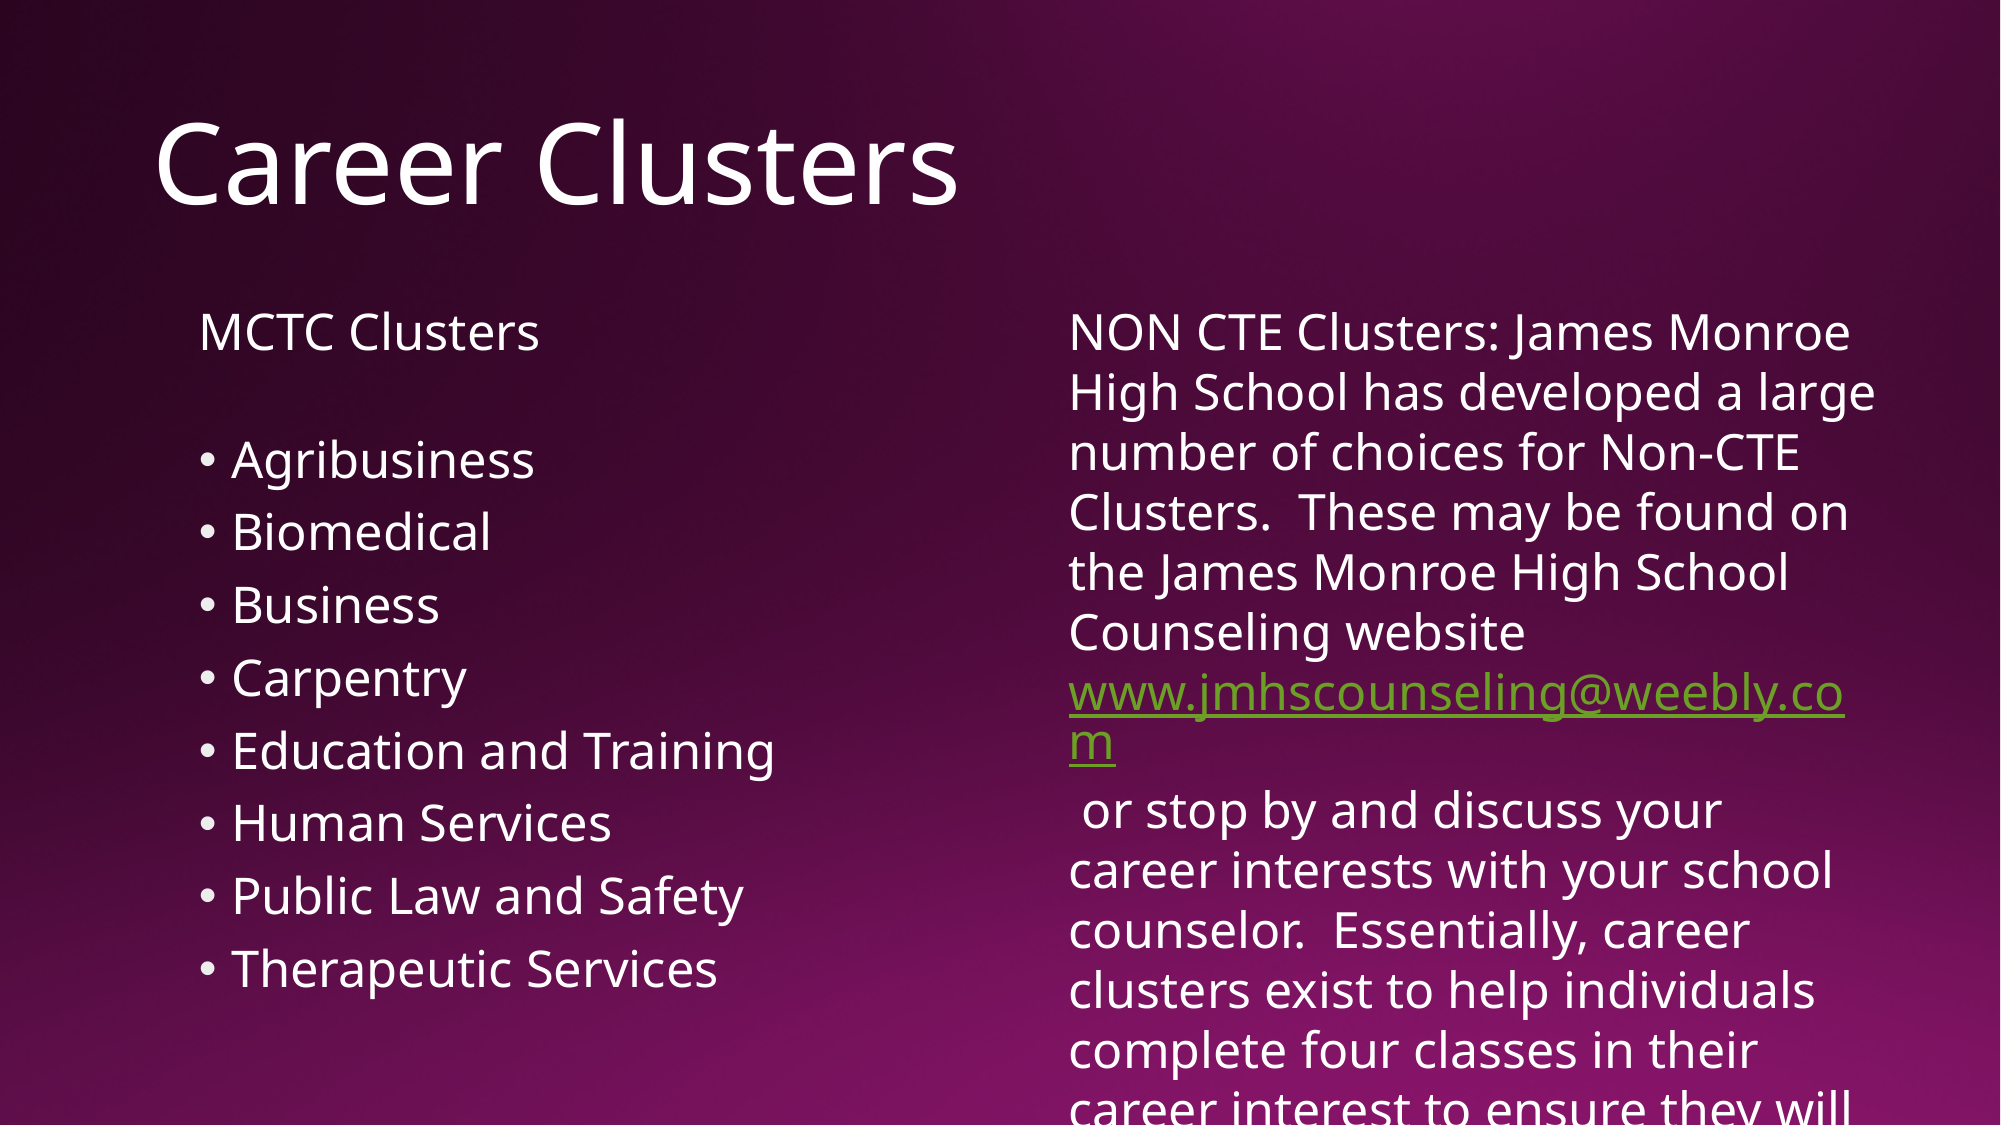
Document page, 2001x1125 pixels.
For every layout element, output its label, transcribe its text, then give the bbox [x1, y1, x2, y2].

list MCTC Clusters Agribusiness Biomedical Business Carpentry Education and Training Human Services Public Law and Safety Therapeutic Services [183, 299, 977, 1014]
text_box NON CTE Clusters: James Monroe High School has developed a large number of choices for Non-CTE Clusters. These may be found on the James Monroe High School Counseling website www.jmhscounseling@weebly.com or stop by and discuss your career interests with your school counselor. Essentially, career clusters exist to help individuals complete four classes in their career interest to ensure they will be college and/or career ready. [1054, 292, 1895, 1125]
picture [0, 0, 2001, 1125]
title Career Clusters [137, 59, 1863, 278]
